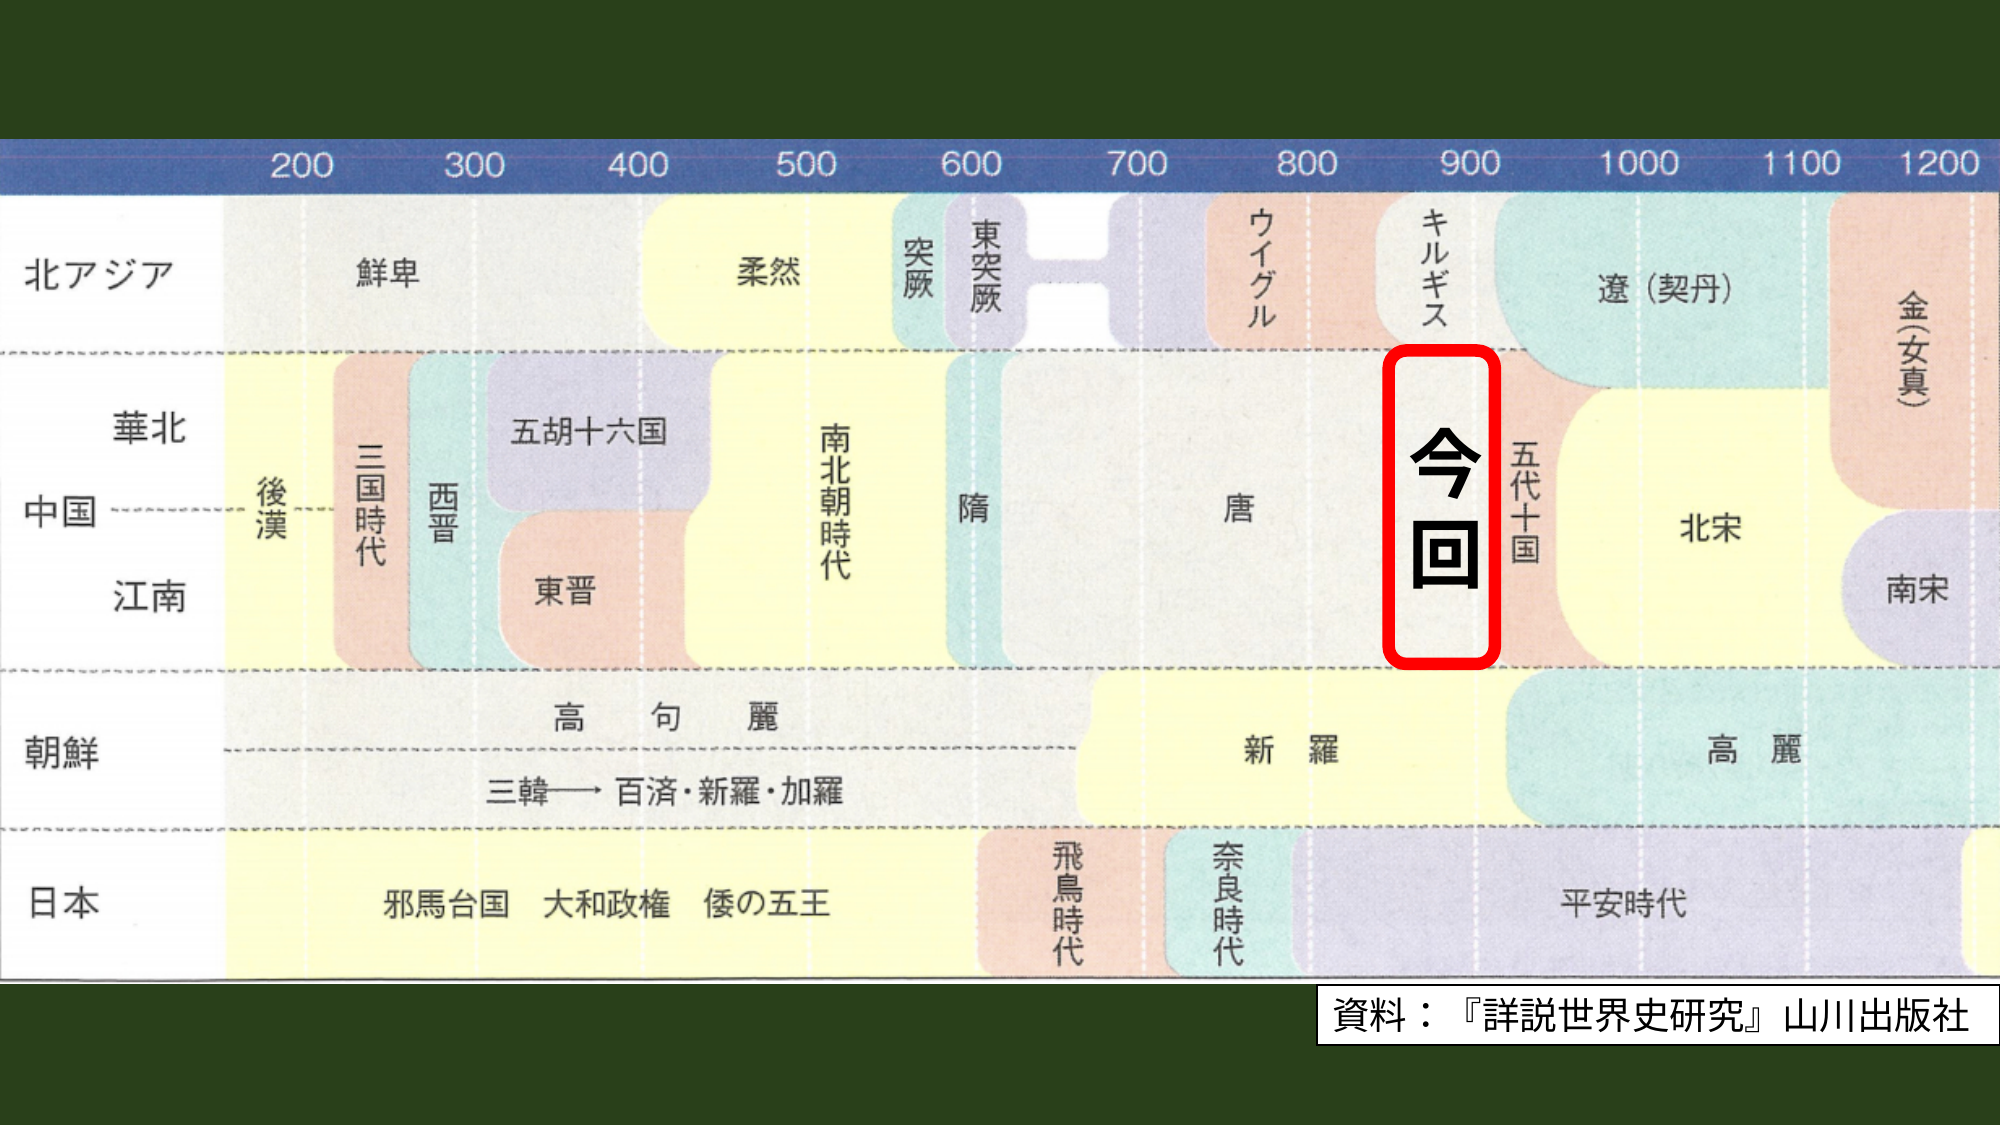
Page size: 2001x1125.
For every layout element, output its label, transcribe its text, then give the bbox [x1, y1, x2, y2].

text_box 資料：『詳説世界史研究』山川出版社 [1316, 984, 2000, 1046]
picture [0, 139, 2000, 984]
